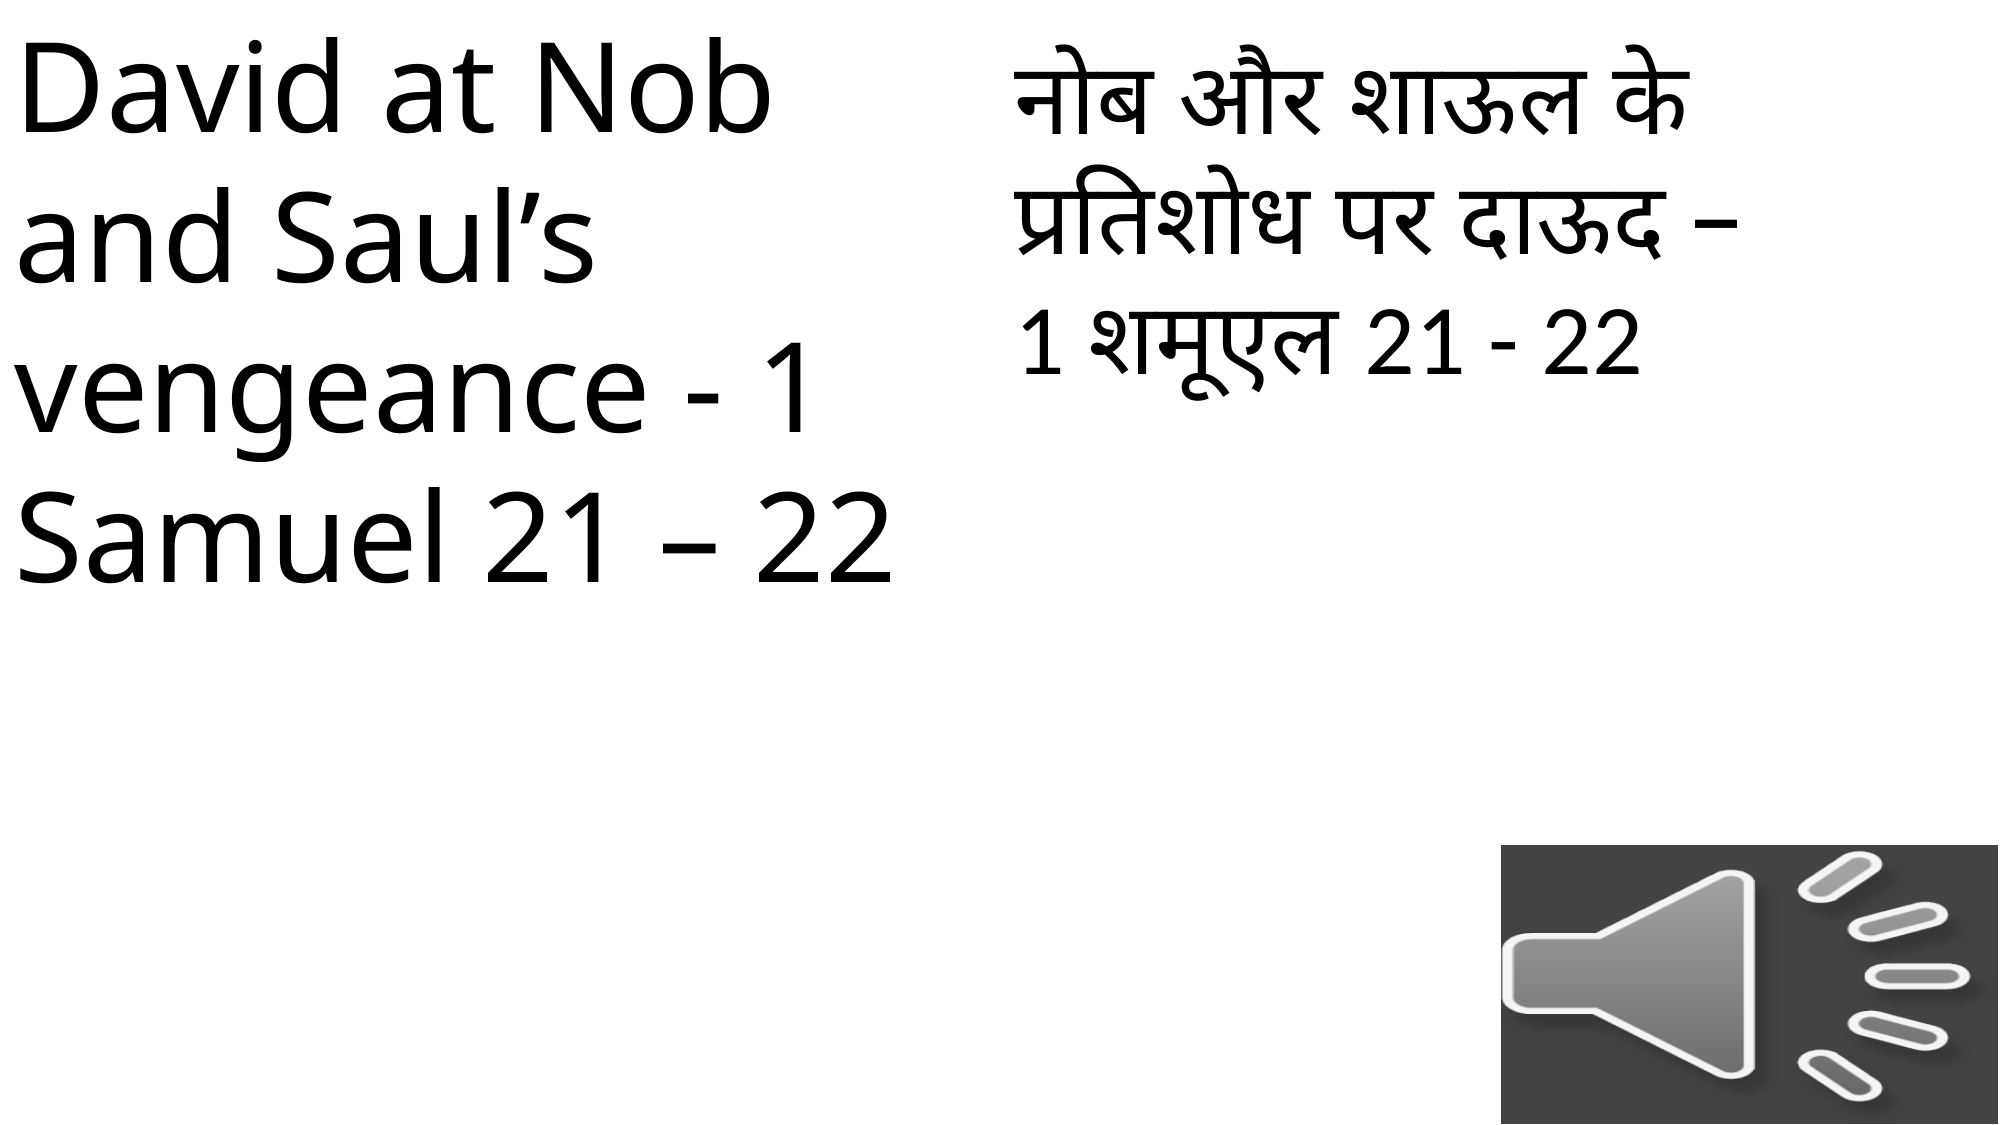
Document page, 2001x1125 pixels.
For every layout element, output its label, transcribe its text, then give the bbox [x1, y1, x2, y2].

picture [1500, 843, 2000, 1125]
text_box David at Nob and Saul’s vengeance - 1 Samuel 21 – 22 [0, 0, 981, 1125]
text_box नोब और शाऊल के प्रतिशोध पर दाऊद – 1 शमूएल 21 - 22 [999, 27, 2000, 1104]
